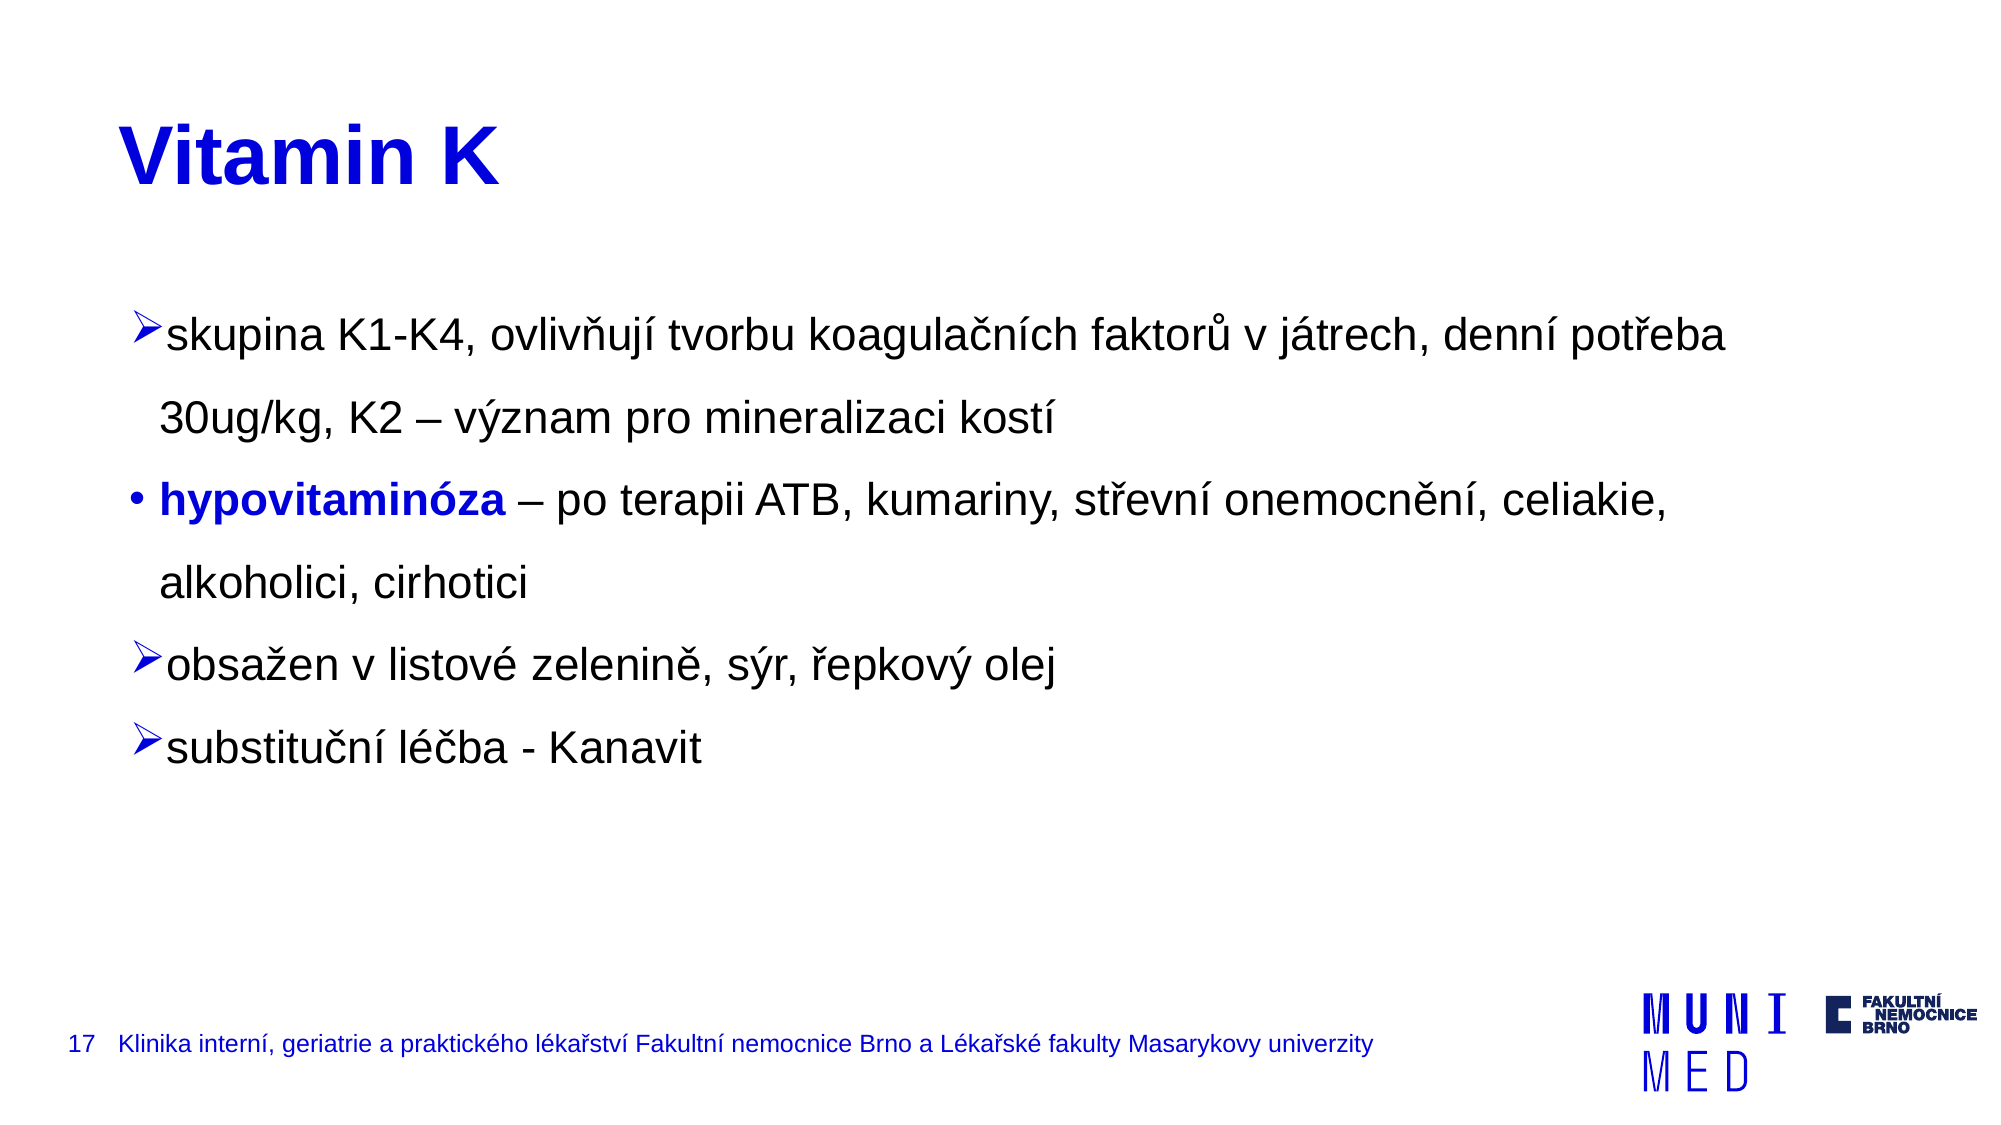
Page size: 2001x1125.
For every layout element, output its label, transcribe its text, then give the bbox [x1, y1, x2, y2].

footer Klinika interní, geriatrie a praktického lékařství Fakultní nemocnice Brno a Lékařské fakulty Masarykovy univerzity [118, 1021, 1418, 1063]
title Vitamin K [118, 118, 1883, 193]
slide_number 17 [67, 1021, 110, 1063]
list skupina K1-K4, ovlivňují tvorbu koagulačních faktorů v játrech, denní potřeba 30ug/kg, K2 – význam pro mineralizaci kostí hypovitaminóza – po terapii ATB, kumariny, střevní onemocnění, celiakie, alkoholici, cirhotici obsažen v listové zelenině, sýr, řepkový olej substituční léčba - Kanavit [118, 277, 1883, 957]
